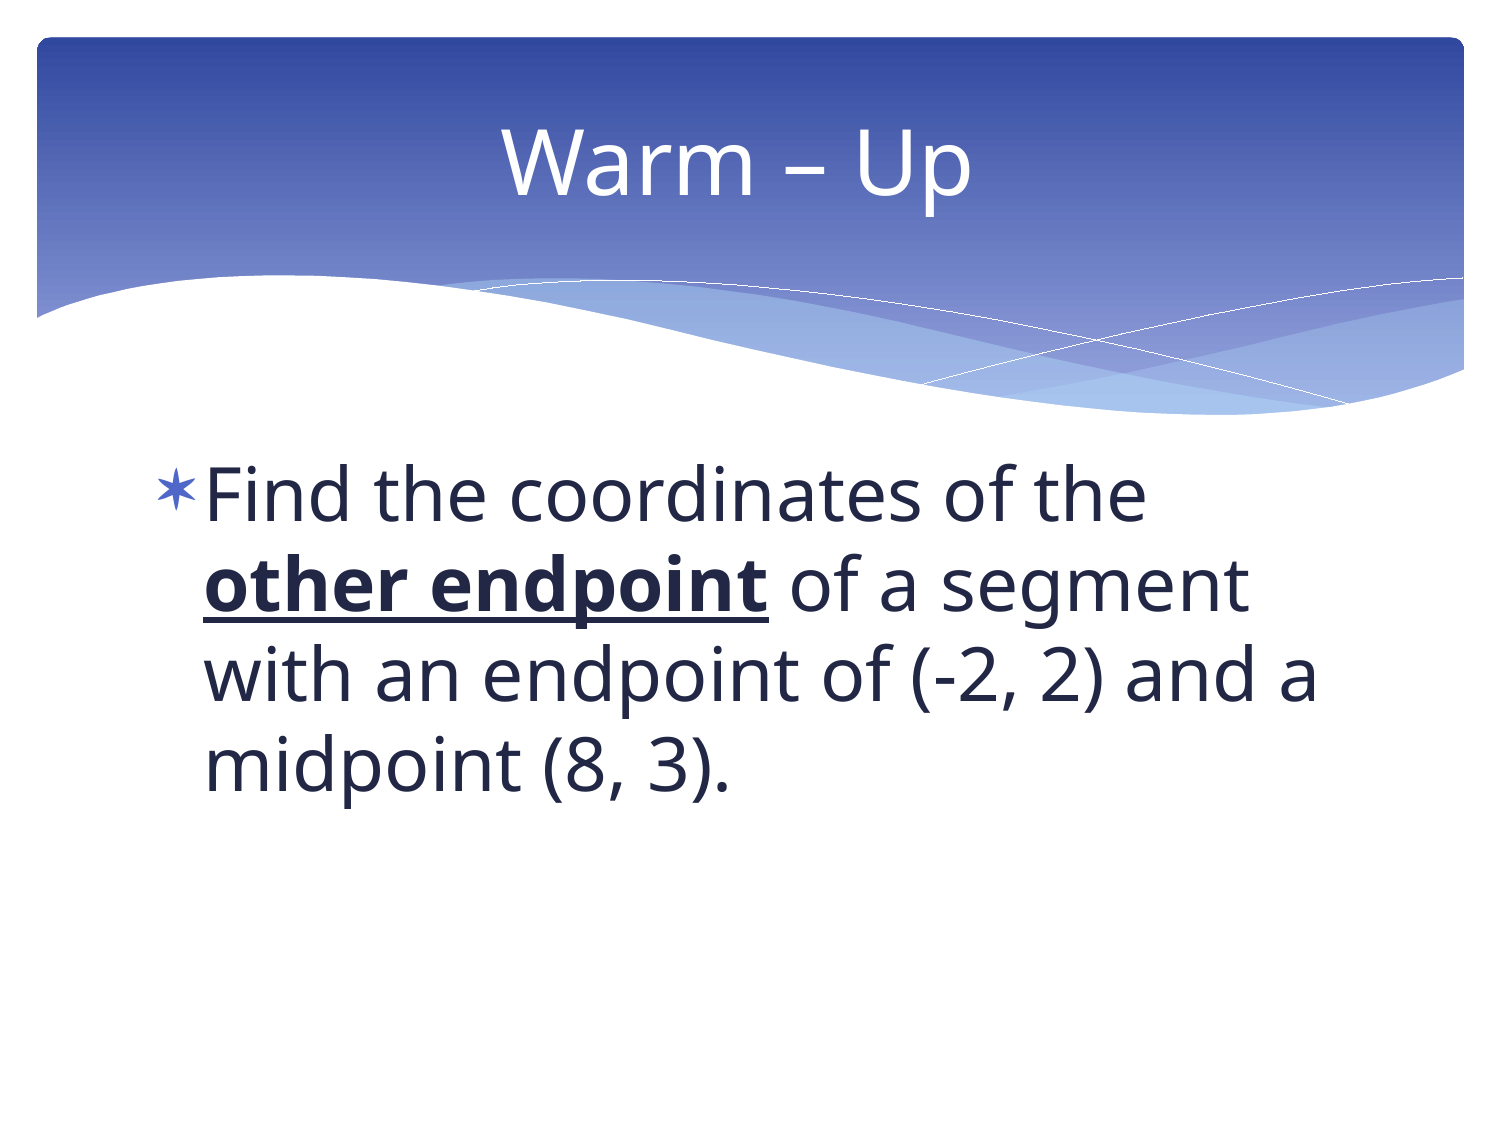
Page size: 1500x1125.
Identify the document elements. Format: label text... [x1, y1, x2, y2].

title Warm – Up [75, 55, 1425, 261]
list Find the coordinates of the other endpoint of a segment with an endpoint of (-2, 2) and a midpoint (8, 3). [143, 438, 1359, 1005]
